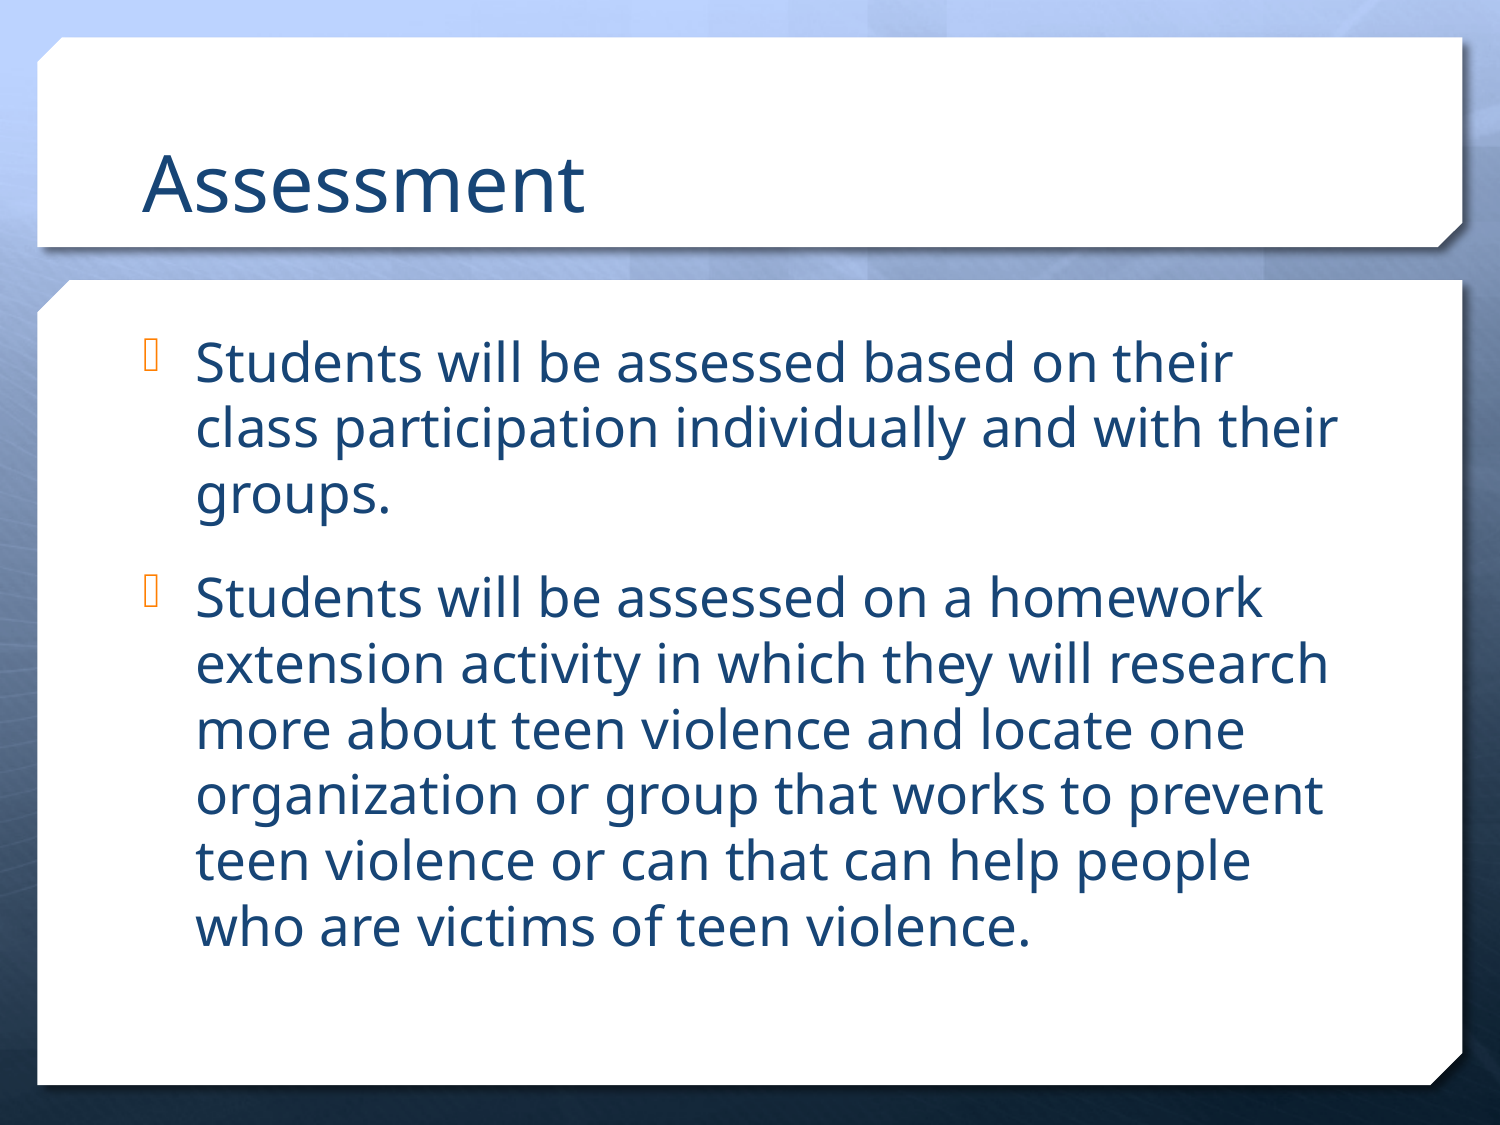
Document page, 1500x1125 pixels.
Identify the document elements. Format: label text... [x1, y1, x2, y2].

title Assessment [127, 48, 1372, 236]
list Students will be assessed based on their class participation individually and with their groups. Students will be assessed on a homework extension activity in which they will research more about teen violence and locate one organization or group that works to prevent teen violence or can that can help people who are victims of teen violence. [127, 319, 1372, 978]
